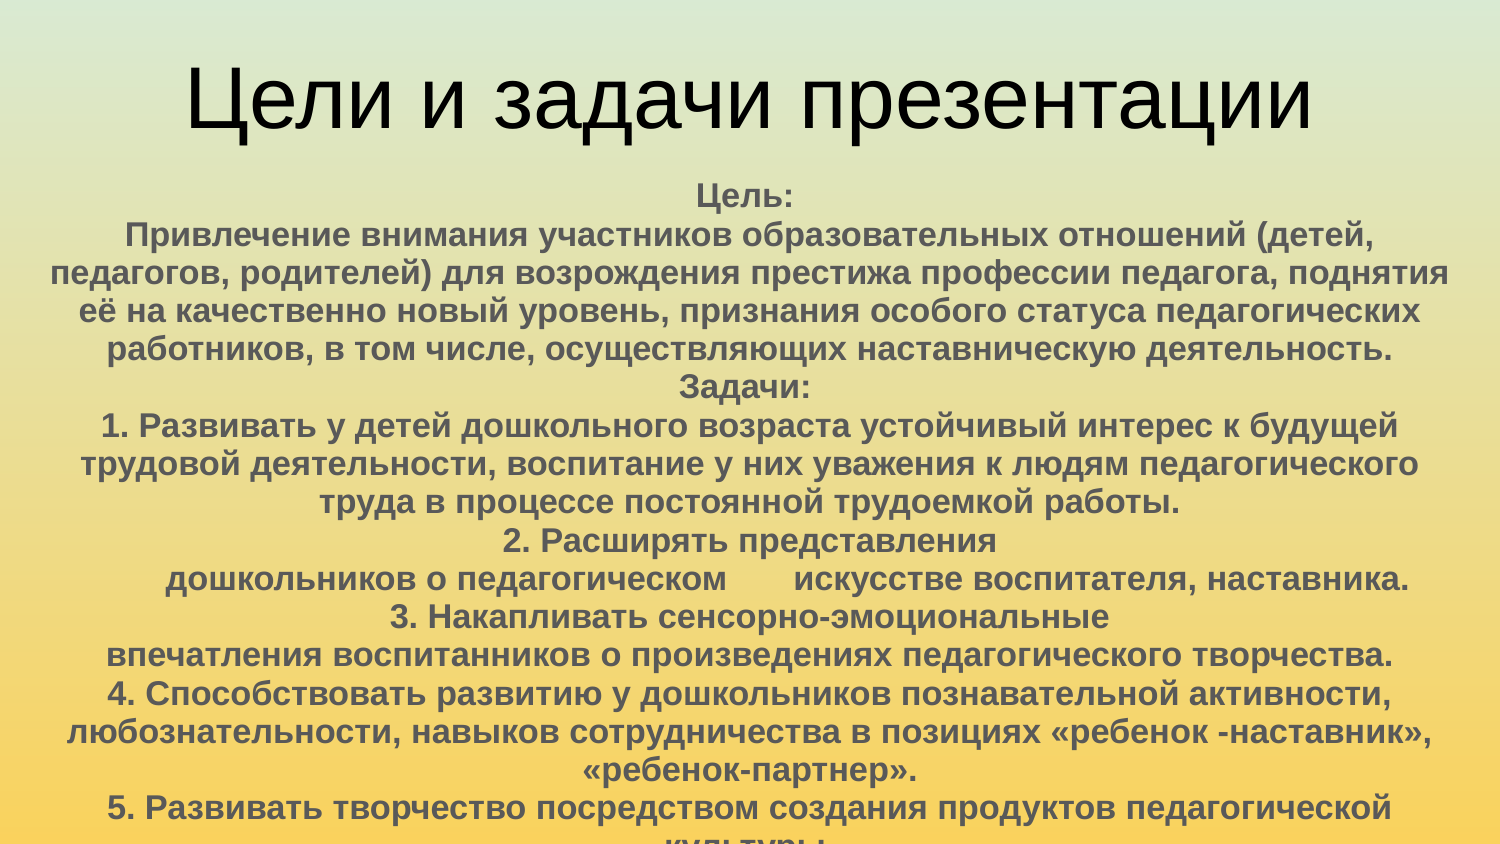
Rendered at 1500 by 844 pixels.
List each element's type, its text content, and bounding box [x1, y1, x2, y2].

subtitle Цель: Привлечение внимания участников образовательных отношений (детей, педагогов, родителей) для возрождения престижа профессии педагога, поднятия её на качественно новый уровень, признания особого статуса педагогических работников, в том числе, осуществляющих наставническую деятельность. Задачи: 1. Развивать у детей дошкольного возраста устойчивый интерес к будущей трудовой деятельности, воспитание у них уважения к людям педагогического труда в процессе постоянной трудоемкой работы. 2. Расширять представления дошкольников о педагогическом искусстве воспитателя, наставника. 3. Накапливать сенсорно-эмоциональные впечатления воспитанников о произведениях педагогического творчества. 4. Способствовать развитию у дошкольников познавательной активности, любознательности, навыков сотрудничества в позициях «ребенок -наставник», «ребенок-партнер». 5. ﻿Развивать творчество посредством создания продуктов педагогической культуры. [25, 161, 1475, 844]
title Цели и задачи презентации [51, 31, 1449, 161]
